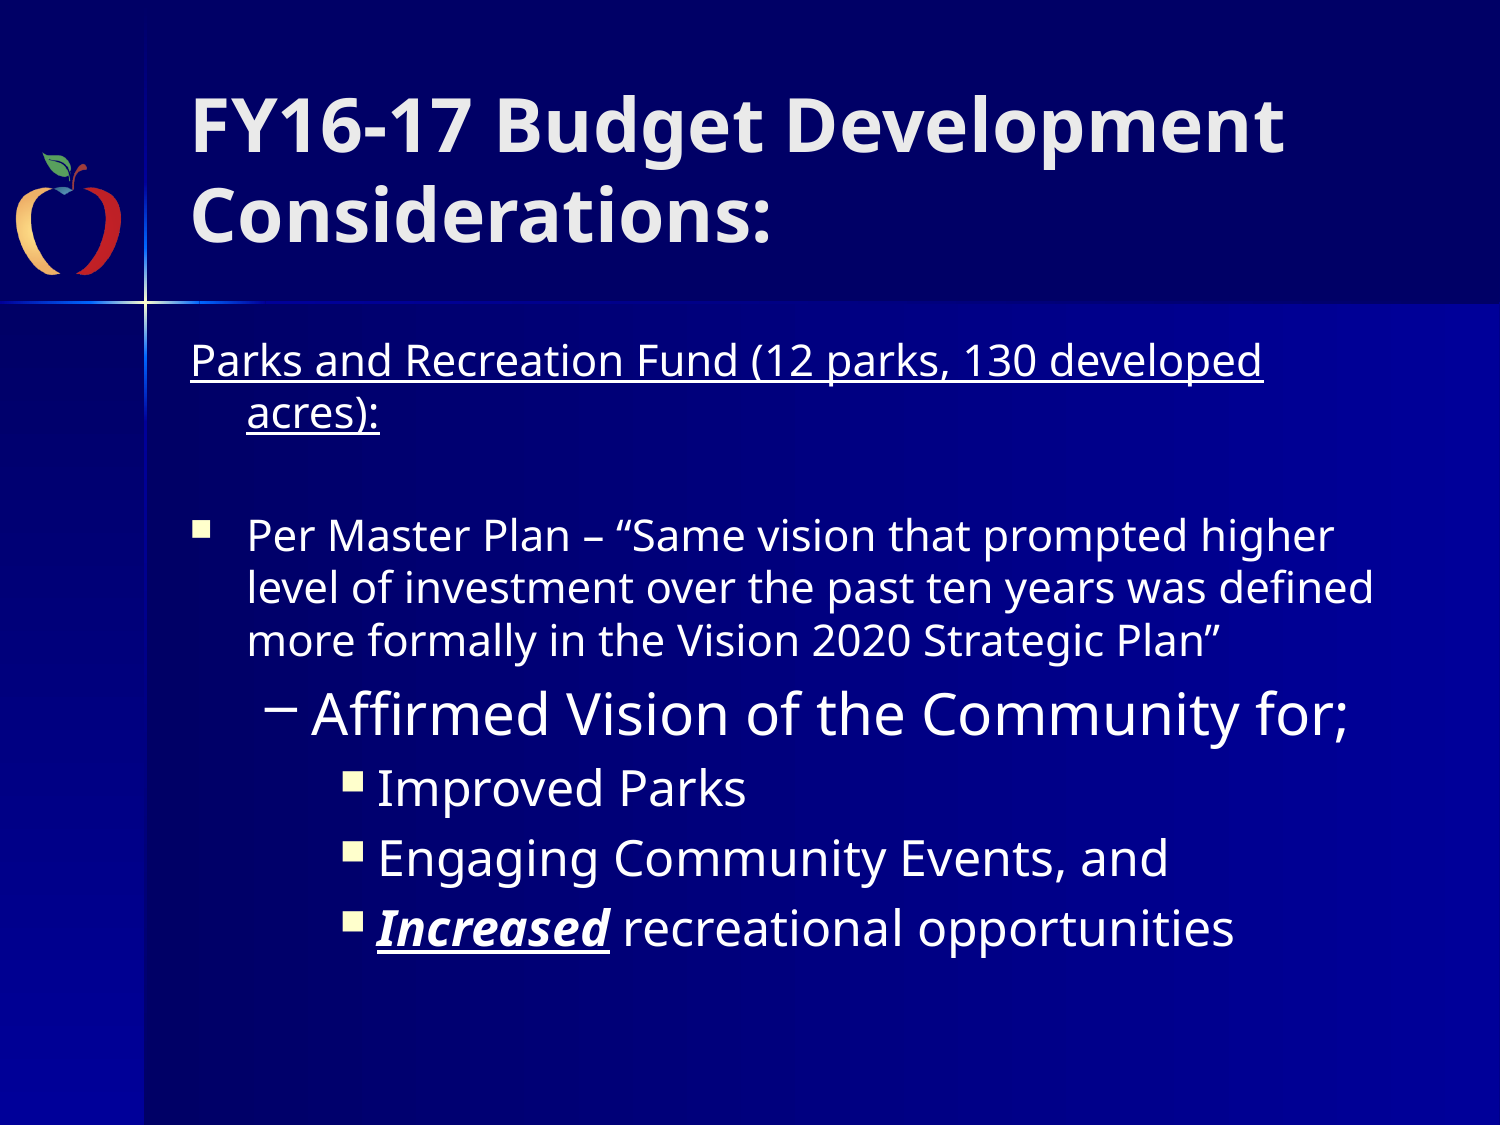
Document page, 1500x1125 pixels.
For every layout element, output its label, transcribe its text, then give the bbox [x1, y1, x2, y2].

picture [0, 149, 151, 283]
list Parks and Recreation Fund (12 parks, 130 developed acres): Per Master Plan – “Same vision that prompted higher level of investment over the past ten years was defined more formally in the Vision 2020 Strategic Plan” Affirmed Vision of the Community for; Improved Parks Engaging Community Events, and Increased recreational opportunities [174, 324, 1413, 1001]
title FY16-17 Budget Development Considerations: [174, 49, 1413, 286]
